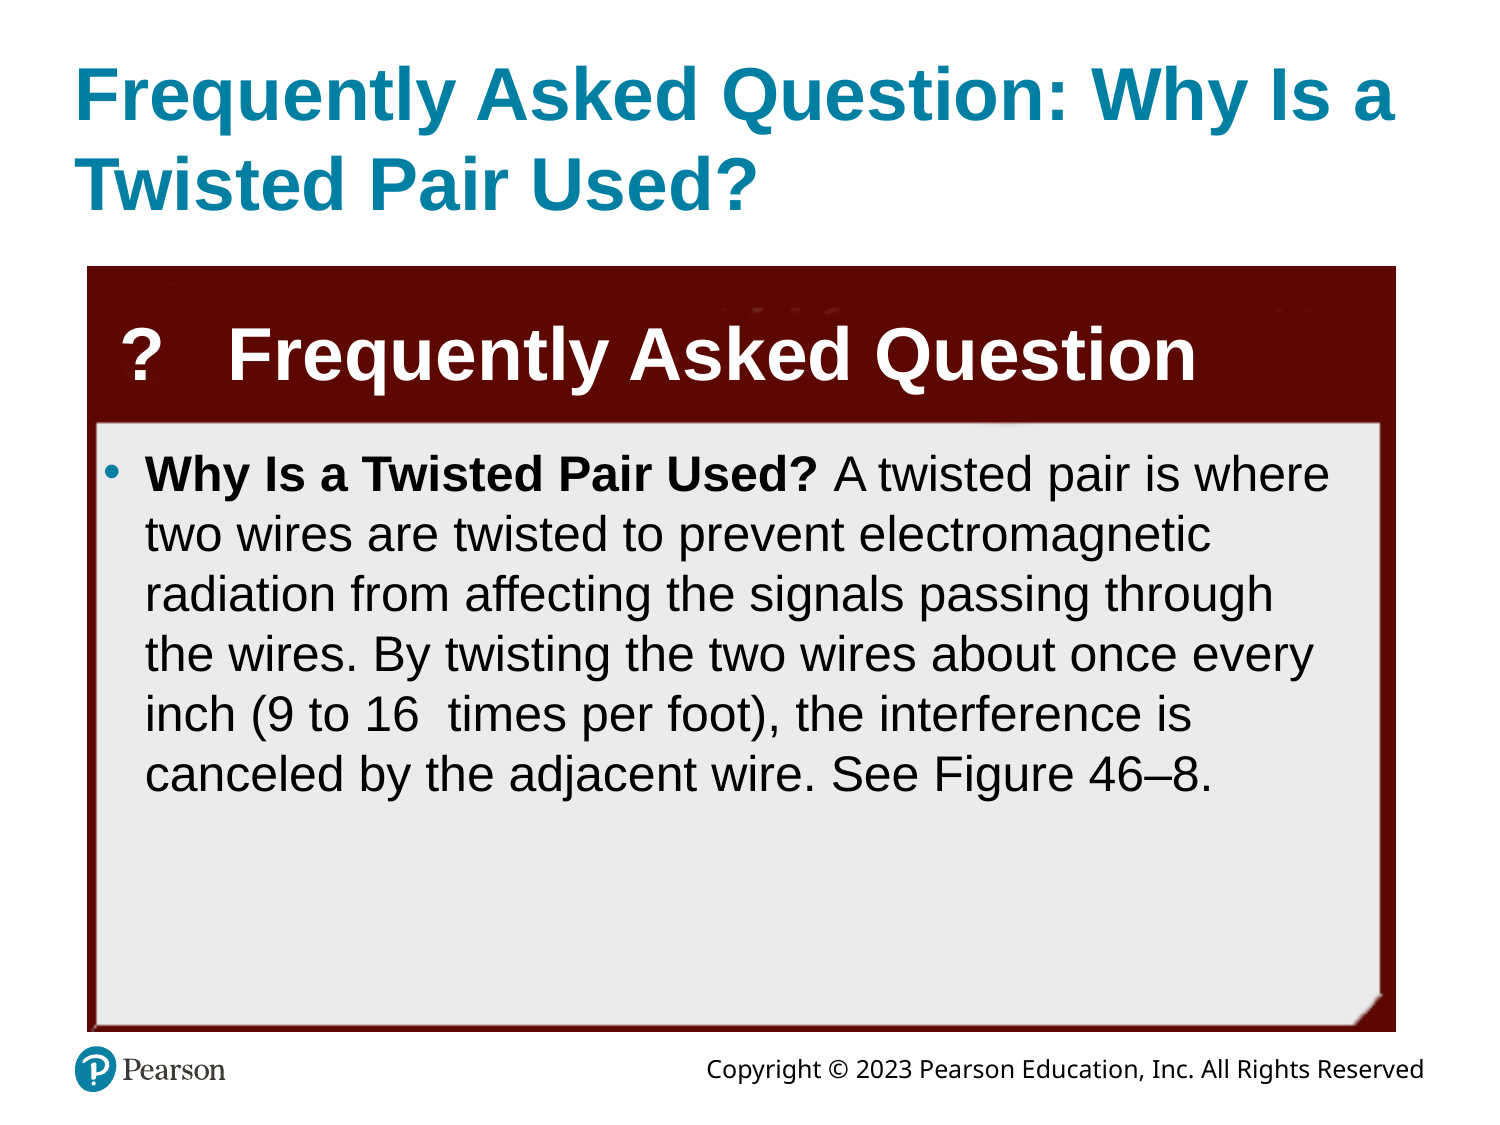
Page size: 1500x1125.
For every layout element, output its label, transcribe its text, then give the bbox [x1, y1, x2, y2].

title Frequently Asked Question: Why Is a Twisted Pair Used? [74, 37, 1425, 235]
picture [87, 266, 1396, 1032]
